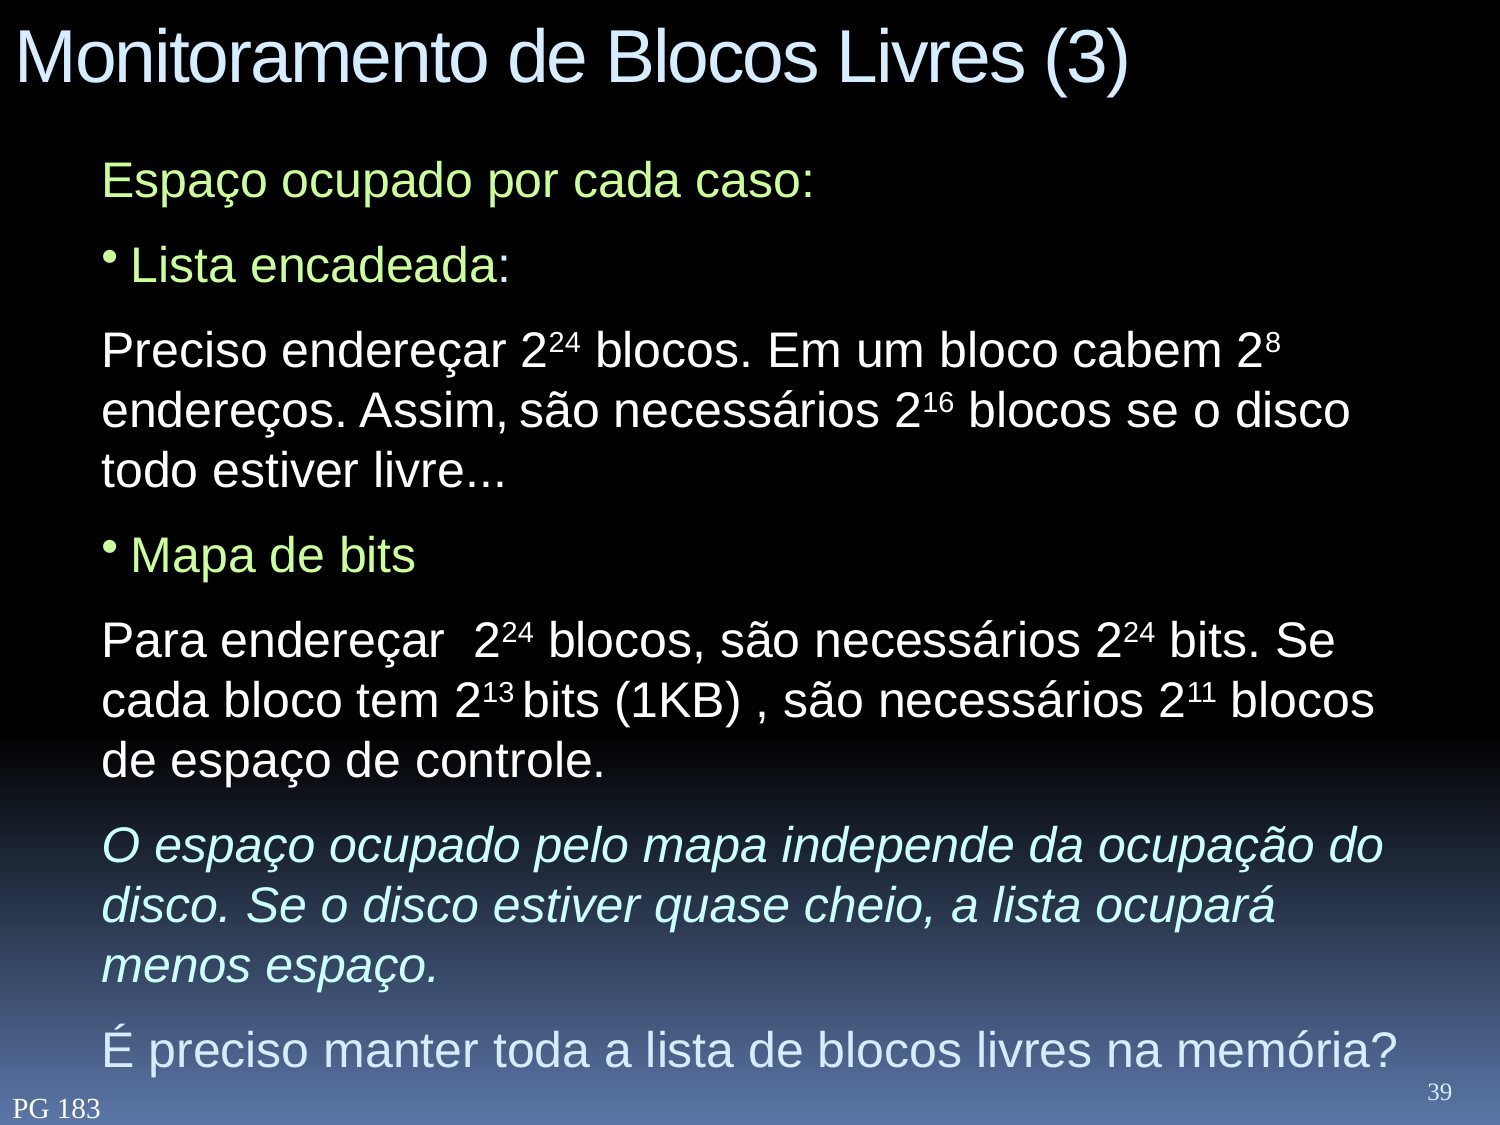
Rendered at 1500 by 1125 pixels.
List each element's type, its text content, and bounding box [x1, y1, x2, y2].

title Monitoramento de Blocos Livres (3) [0, 0, 1451, 188]
text_box Espaço ocupado por cada caso: Lista encadeada: Preciso endereçar 224 blocos. Em um bloco cabem 28 endereços. Assim, são necessários 216 blocos se o disco todo estiver livre... Mapa de bits Para endereçar 224 blocos, são necessários 224 bits. Se cada bloco tem 213 bits (1KB) , são necessários 211 blocos de espaço de controle. O espaço ocupado pelo mapa independe da ocupação do disco. Se o disco estiver quase cheio, a lista ocupará menos espaço. É preciso manter toda a lista de blocos livres na memória? [86, 140, 1447, 1086]
text_box PG 183 [0, 1081, 121, 1125]
slide_number 39 [1412, 1052, 1488, 1113]
